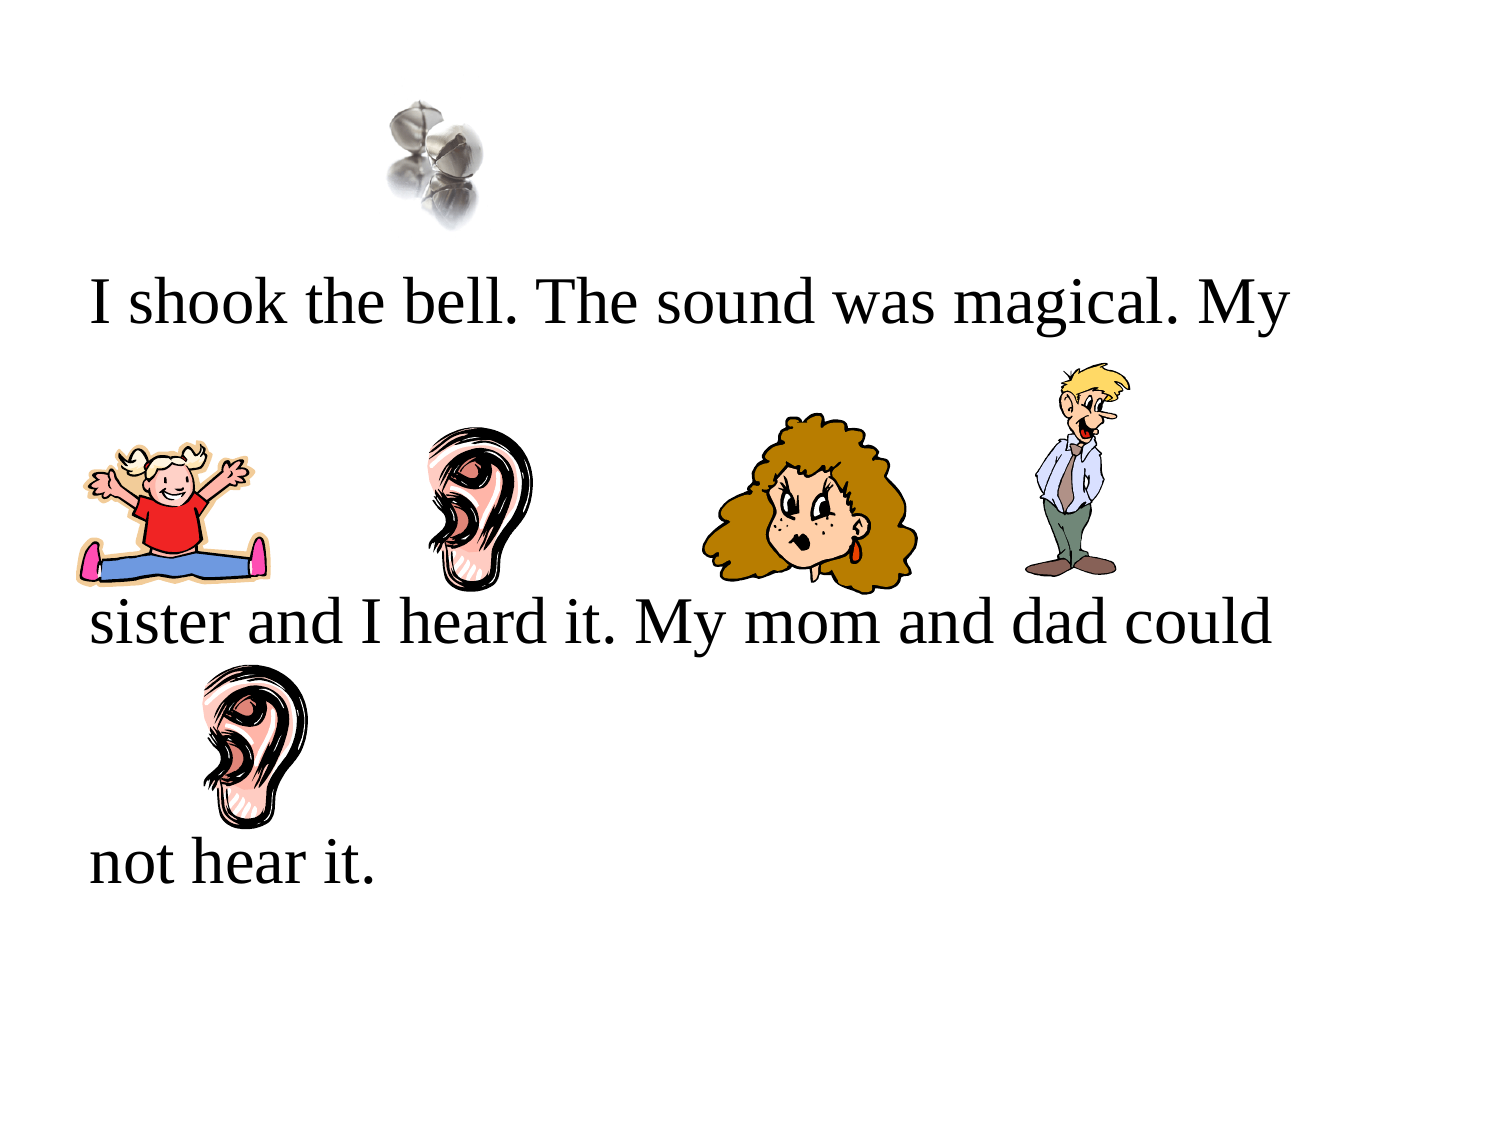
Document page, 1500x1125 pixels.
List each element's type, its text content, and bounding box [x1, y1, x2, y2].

picture [199, 662, 311, 832]
text_box I shook the bell. The sound was magical. My sister and I heard it. My mom and dad could not hear it. [75, 249, 1388, 905]
picture [699, 412, 920, 595]
picture [1024, 362, 1131, 578]
picture [337, 74, 531, 246]
picture [424, 424, 536, 595]
picture [74, 437, 275, 591]
